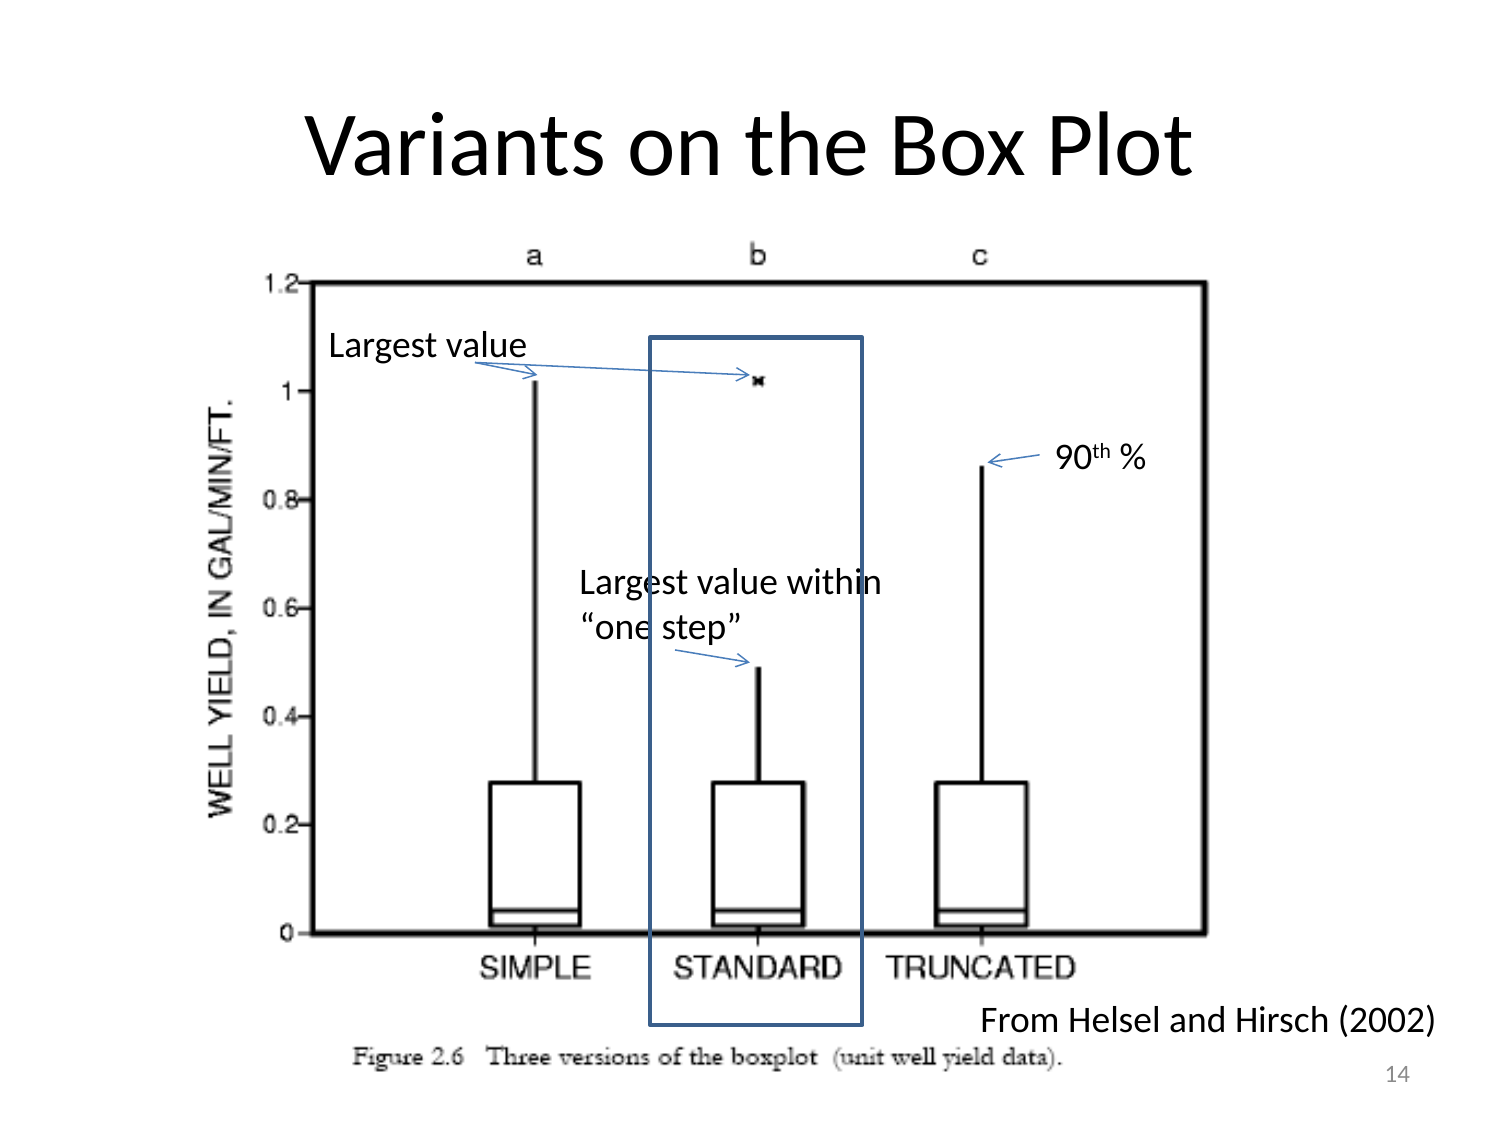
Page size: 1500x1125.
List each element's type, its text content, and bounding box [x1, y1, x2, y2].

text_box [674, 649, 751, 663]
picture [149, 237, 1238, 1075]
title Variants on the Box Plot [75, 45, 1425, 233]
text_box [987, 454, 1038, 463]
slide_number 14 [1074, 1042, 1425, 1103]
text_box From Helsel and Hirsch (2002) [1241, 987, 1461, 1048]
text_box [474, 362, 751, 376]
